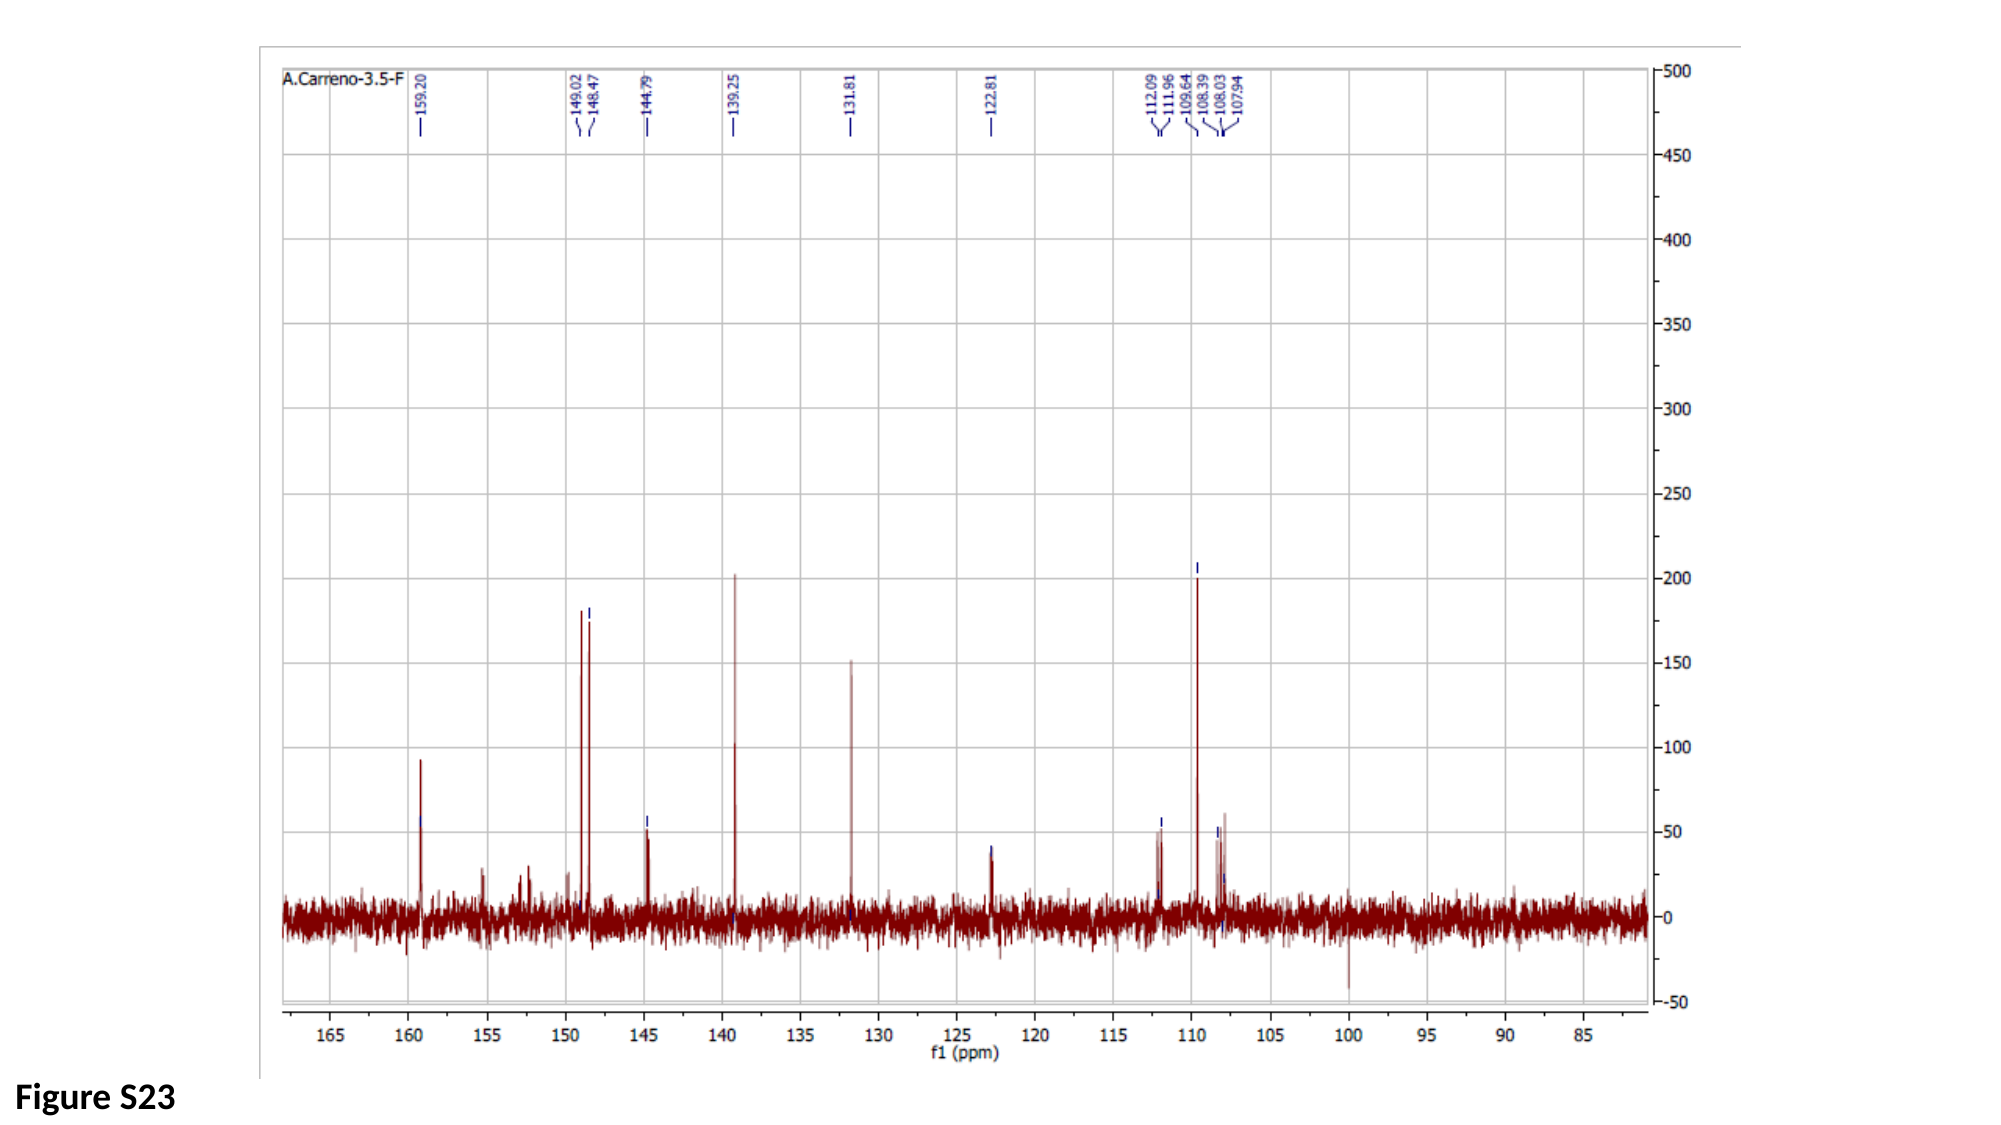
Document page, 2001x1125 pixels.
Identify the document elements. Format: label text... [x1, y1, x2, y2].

text_box Figure S23 [0, 1064, 191, 1125]
picture [259, 46, 1741, 1079]
